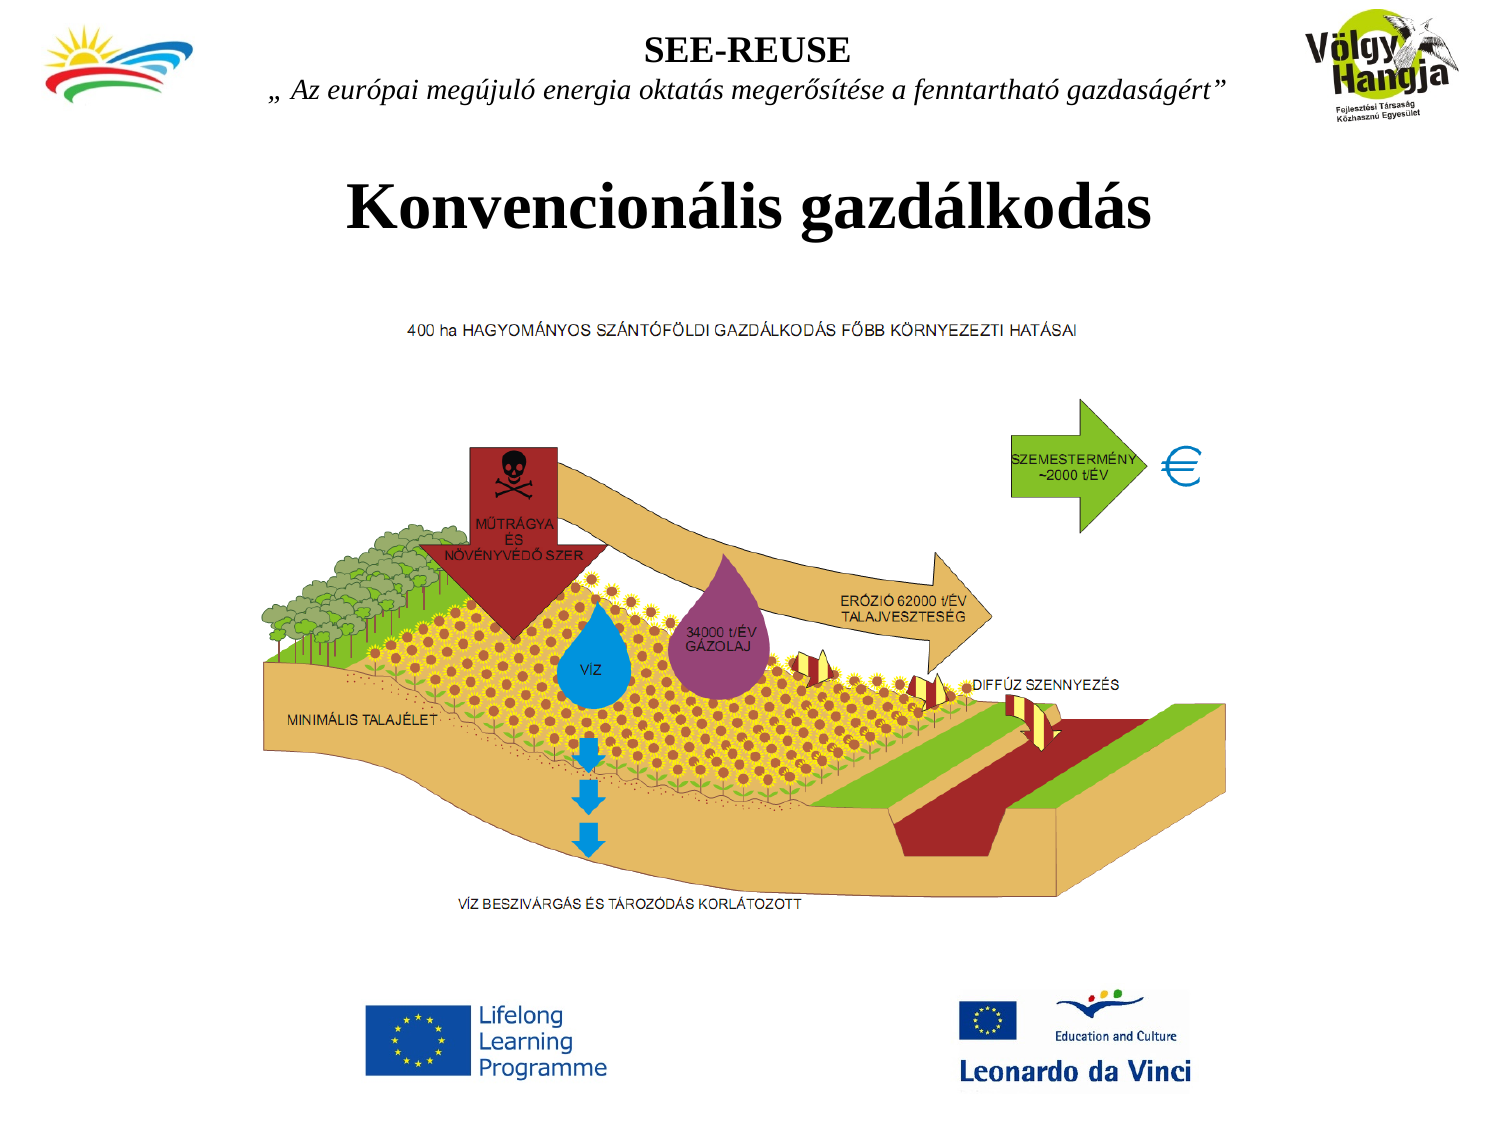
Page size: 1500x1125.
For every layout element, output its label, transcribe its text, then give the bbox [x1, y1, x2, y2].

text_box SEE-REUSE „ Az európai megújuló energia oktatás megerősítése a fenntartható gazdaságért” [194, 17, 1299, 113]
picture [1304, 9, 1459, 122]
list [254, 290, 1233, 981]
picture [40, 18, 195, 113]
title Konvencionális gazdálkodás [75, 125, 1425, 279]
picture [950, 981, 1199, 1095]
picture [360, 999, 609, 1085]
